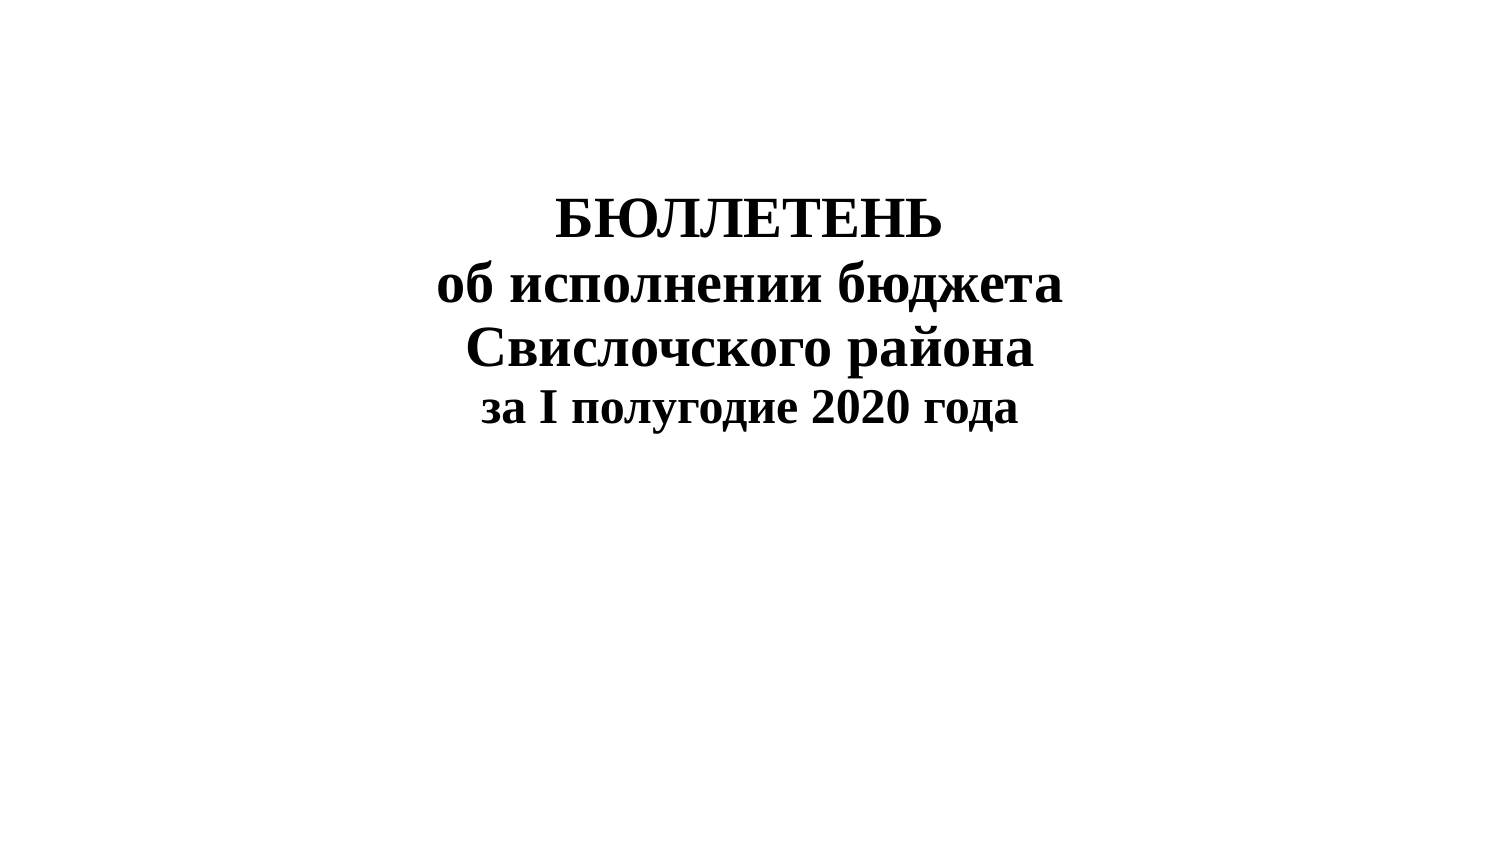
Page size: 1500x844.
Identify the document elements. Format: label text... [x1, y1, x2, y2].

table_header БЮЛЛЕТЕНЬ об исполнении бюджета Свислочского района за I полугодие 2020 года [18, 174, 1482, 445]
